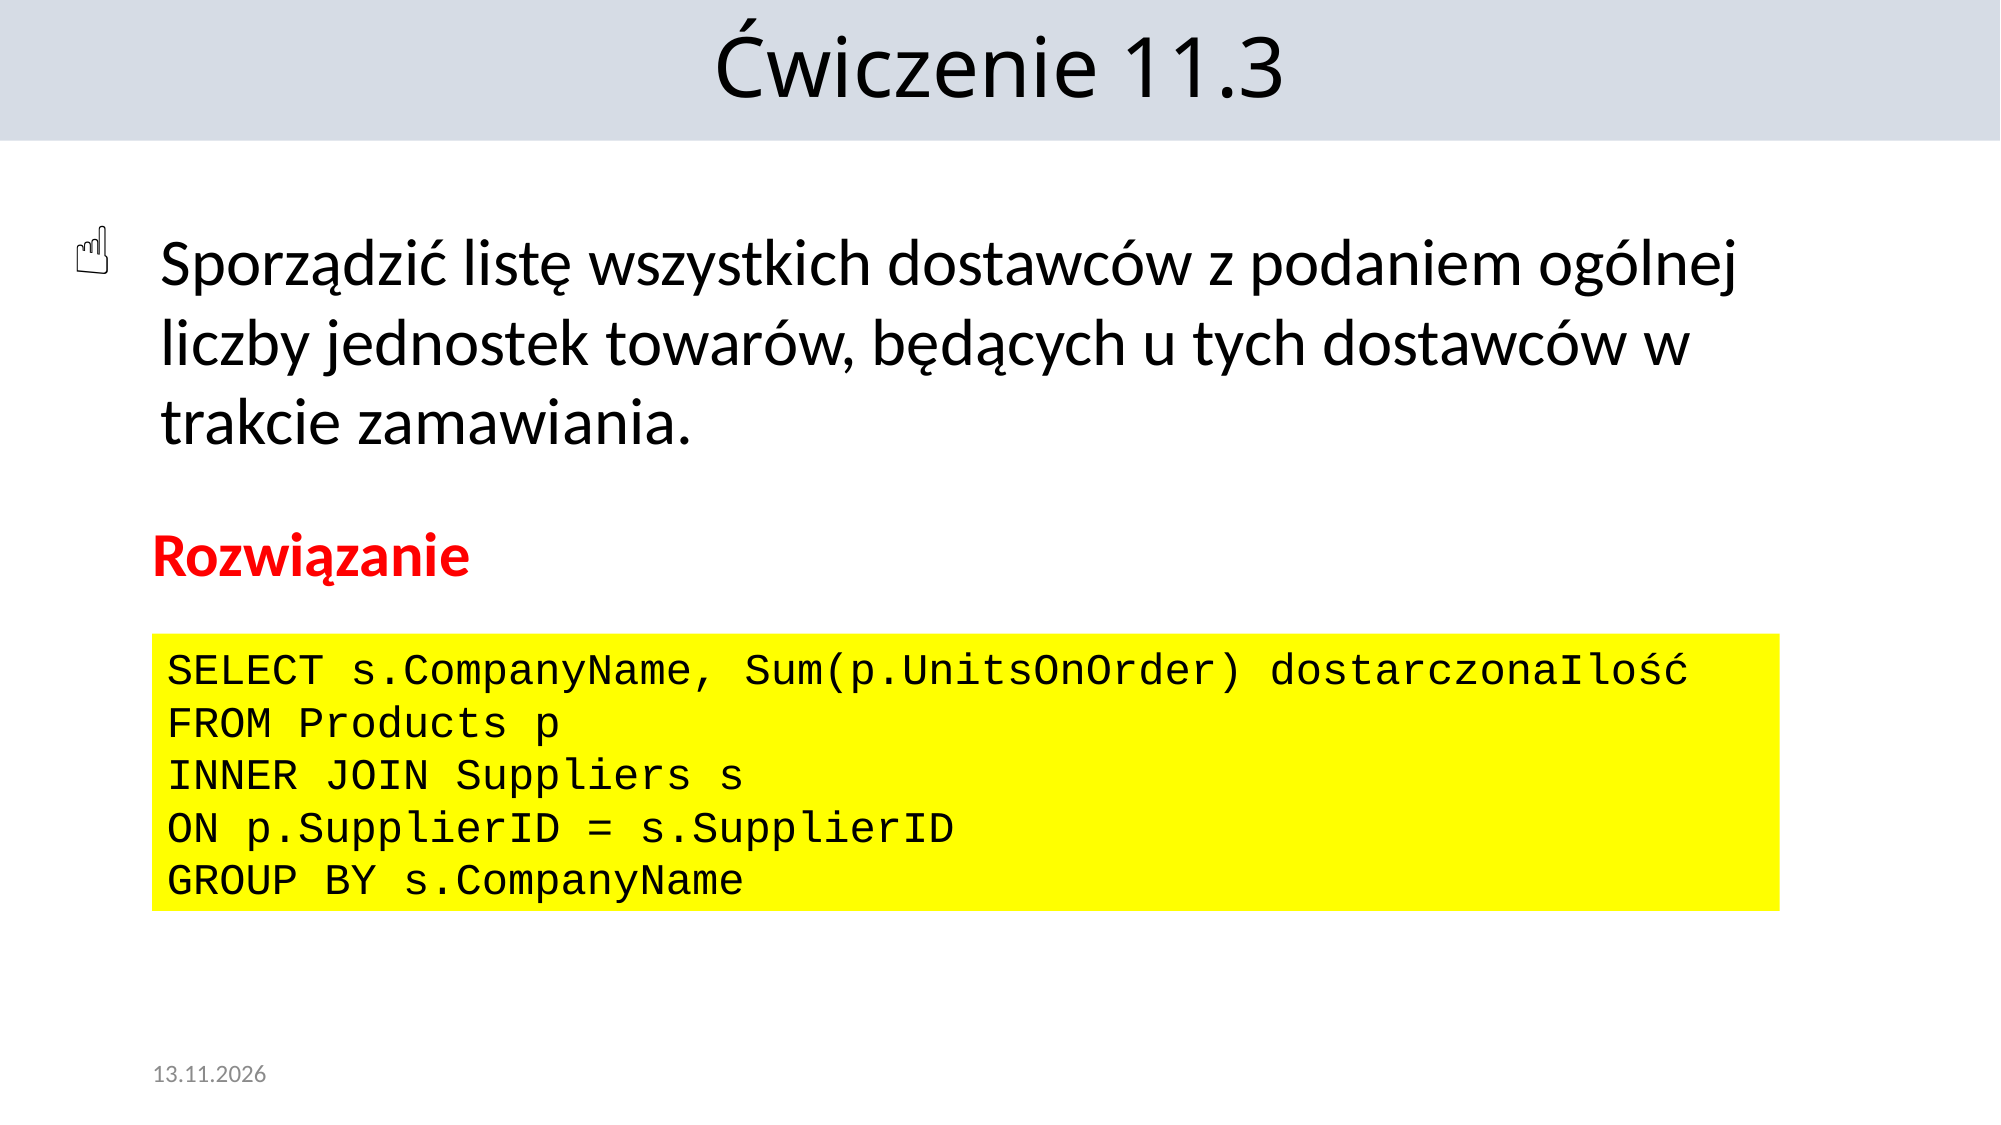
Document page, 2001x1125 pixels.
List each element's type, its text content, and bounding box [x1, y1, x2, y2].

text_box Sporządzić listę wszystkich dostawców z podaniem ogólnej liczby jednostek towarów, będących u tych dostawców w trakcie zamawiania. [58, 211, 1902, 466]
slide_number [137, 1042, 588, 1103]
text_box SELECT s.CompanyName, Sum(p.UnitsOnOrder) dostarczonaIlość FROM Products p INNER JOIN Suppliers s ON p.SupplierID = s.SupplierID GROUP BY s.CompanyName [152, 633, 1780, 911]
text_box Rozwiązanie [137, 506, 1719, 597]
text_box Ćwiczenie 11.3 [0, 0, 2000, 141]
